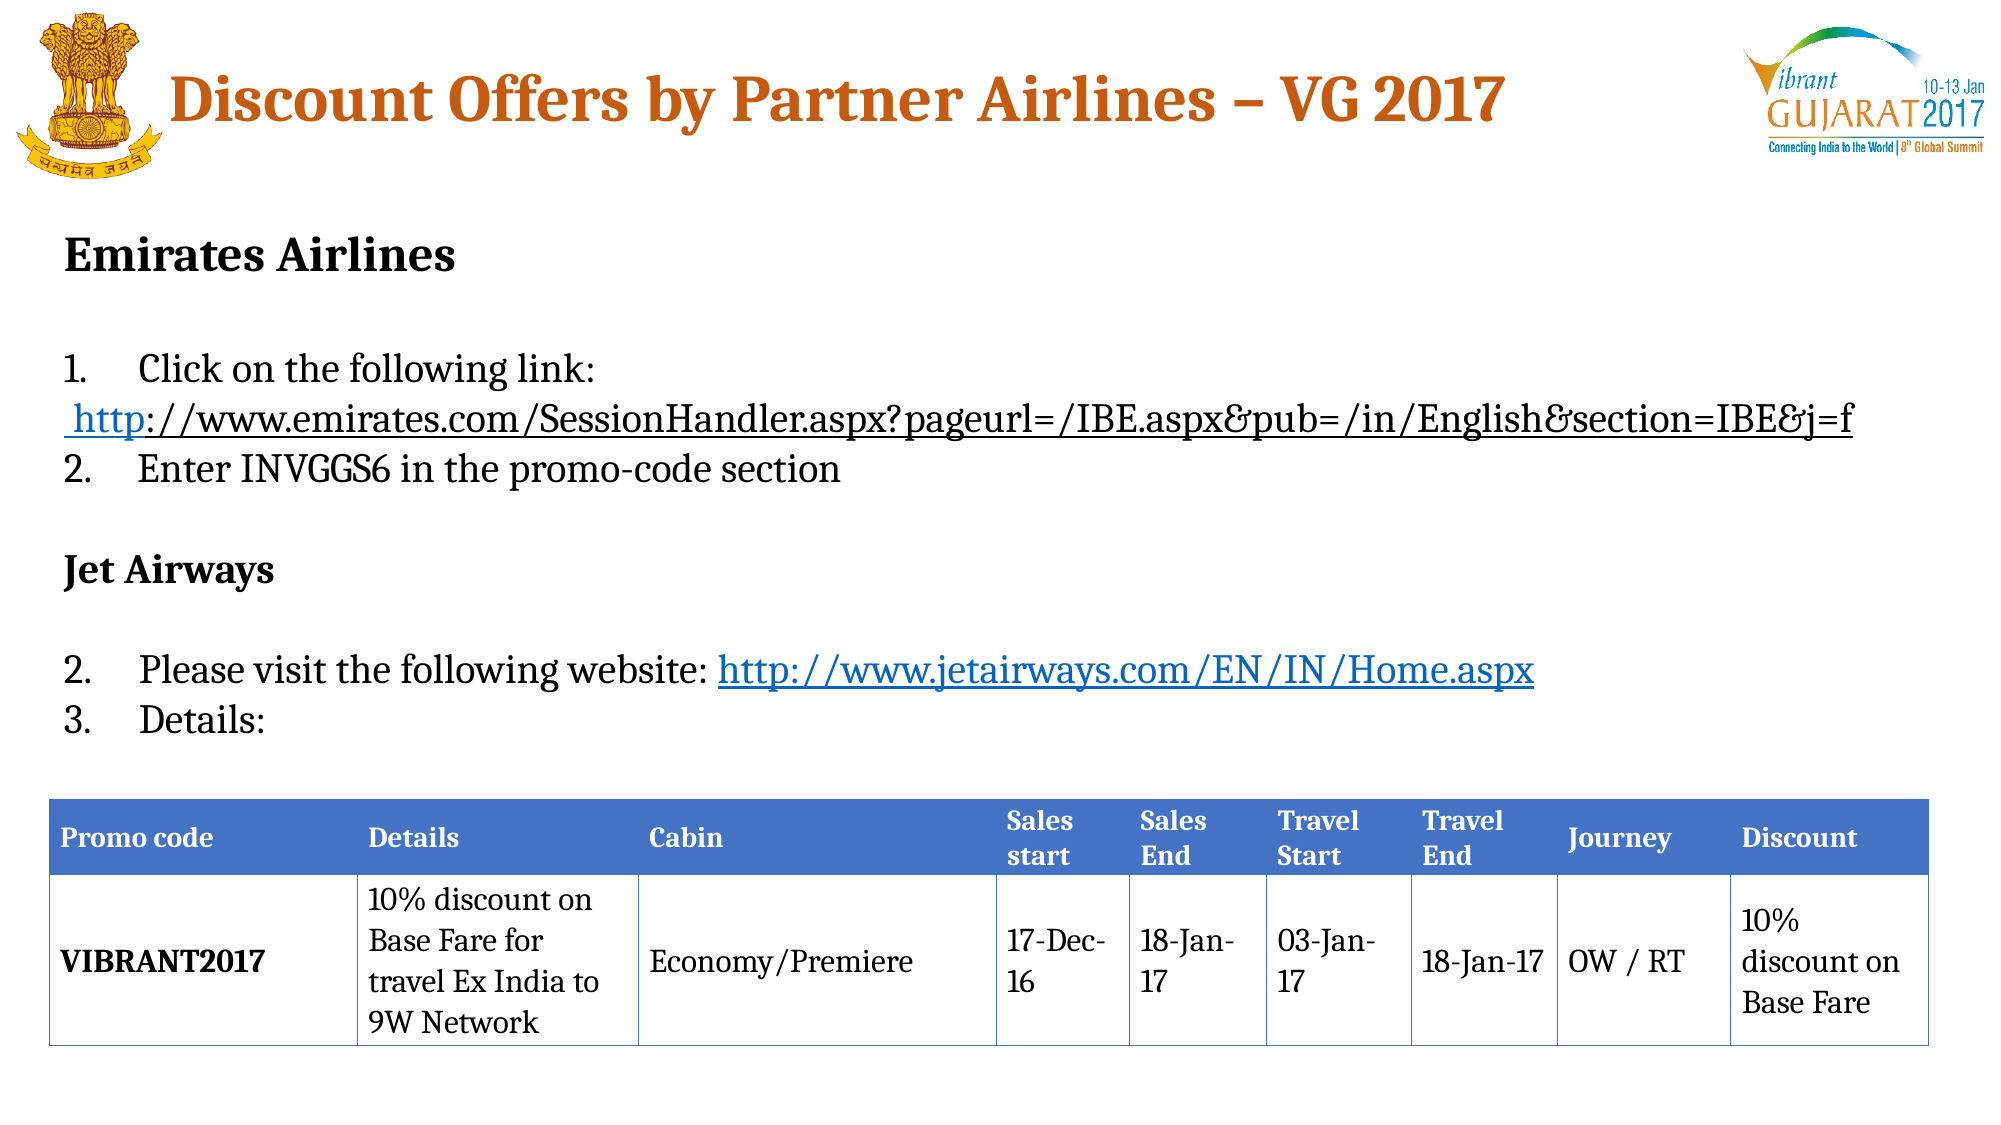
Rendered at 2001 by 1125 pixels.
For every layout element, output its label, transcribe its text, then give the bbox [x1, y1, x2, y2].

table_header Sales End [1130, 800, 1267, 874]
table_header Travel Start [1267, 800, 1411, 874]
table_cell 18-Jan-17 [1412, 875, 1557, 1045]
table_header Discount [1731, 800, 1928, 874]
table_cell VIBRANT2017 [50, 875, 357, 1045]
table_cell OW / RT [1558, 875, 1730, 1045]
table_cell 18-Jan-17 [1130, 875, 1266, 1045]
table_cell 10% discount on Base Fare for travel Ex India to 9W Network [358, 875, 638, 1045]
table_header Cabin [638, 800, 996, 874]
table_cell Economy/Premiere [639, 875, 996, 1045]
table_header Travel End [1411, 800, 1557, 874]
table_cell 10% discount on Base Fare [1731, 875, 1928, 1045]
table_header Details [357, 800, 638, 874]
text_box Emirates Airlines Click on the following link: http://www.emirates.com/SessionHandler.aspx?pageurl=/IBE.aspx&pub=/in/English&section=IBE&j=f 2. Enter INVGGS6 in the promo-code section Jet Airways Please visit the following website: http://www.jetairways.com/EN/IN/Home.aspx Details: [49, 213, 1929, 799]
table_cell 17-Dec-16 [997, 875, 1129, 1045]
picture [1738, 0, 2000, 166]
table_header Journey [1557, 800, 1731, 874]
table_cell 03-Jan-17 [1267, 875, 1411, 1045]
picture [15, 12, 163, 179]
table_header Sales start [996, 800, 1130, 874]
table_header Promo code [50, 800, 357, 875]
text_box Discount Offers by Partner Airlines – VG 2017 [154, 56, 1796, 145]
